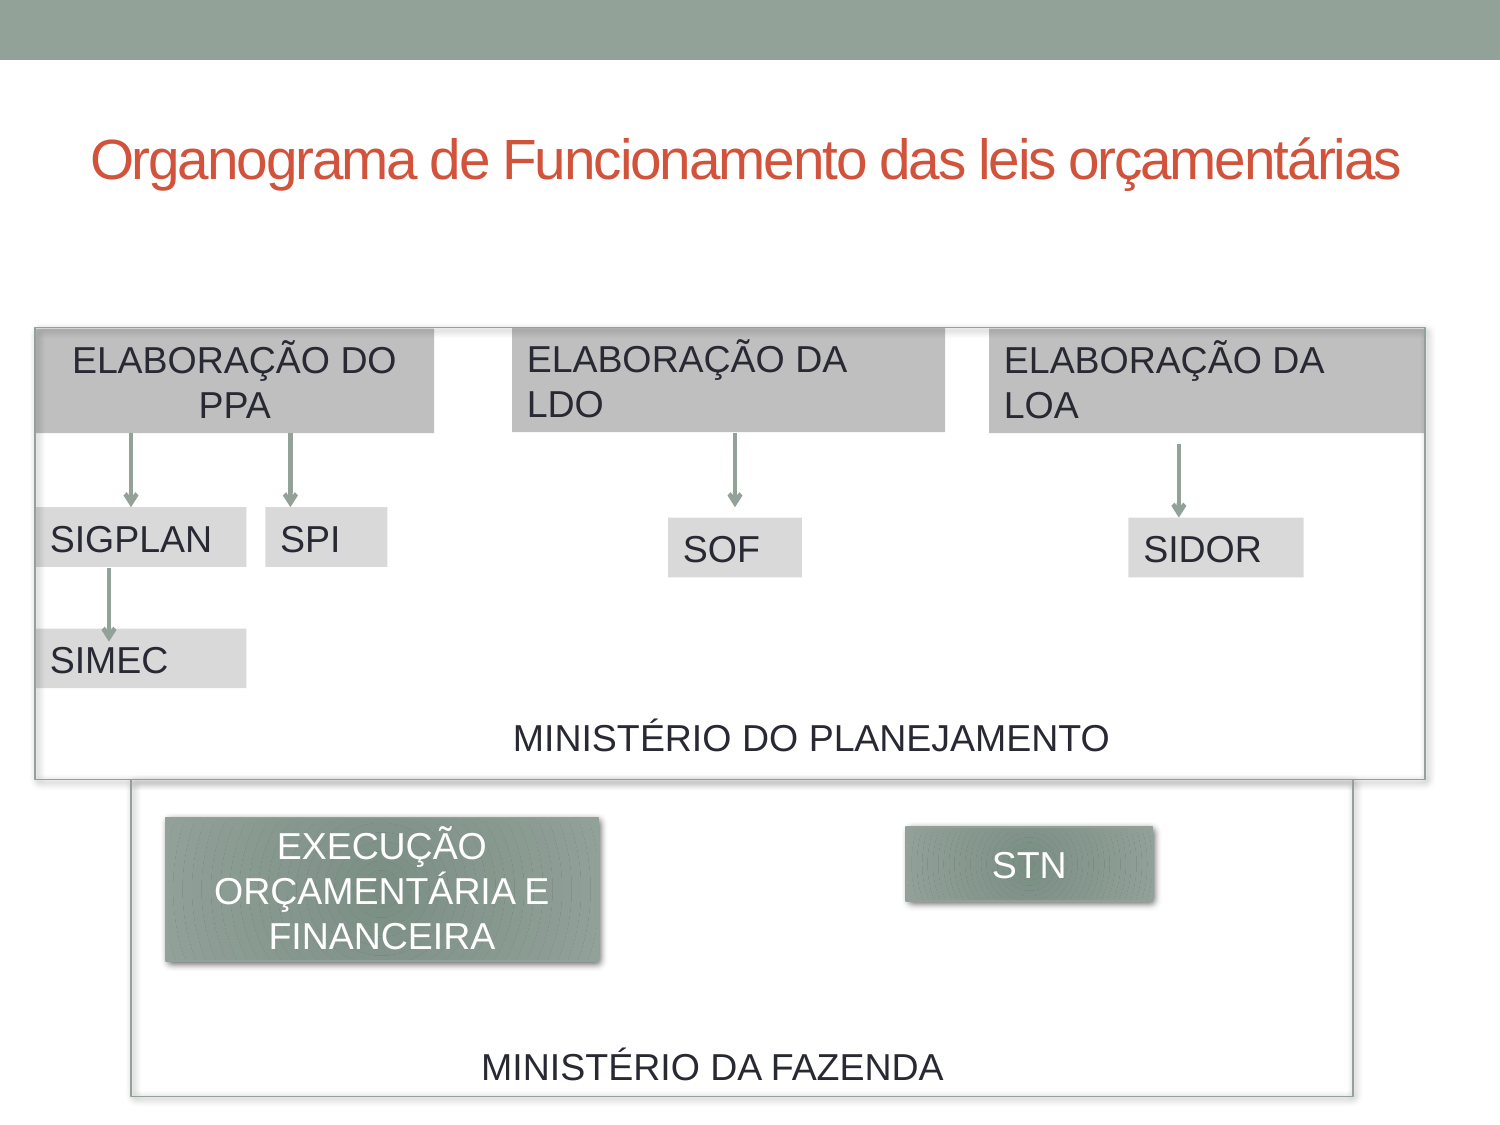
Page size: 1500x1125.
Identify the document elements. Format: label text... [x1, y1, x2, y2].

text_box MINISTÉRIO DA FAZENDA [466, 1035, 959, 1096]
text_box [130, 779, 1354, 1097]
text_box STN [905, 826, 1153, 902]
title Organograma de Funcionamento das leis orçamentárias [75, 114, 1425, 200]
text_box EXECUÇÃO ORÇAMENTÁRIA E FINANCEIRA [165, 817, 599, 962]
text_box [34, 327, 1426, 780]
text_box MINISTÉRIO DO PLANEJAMENTO [498, 706, 1126, 767]
